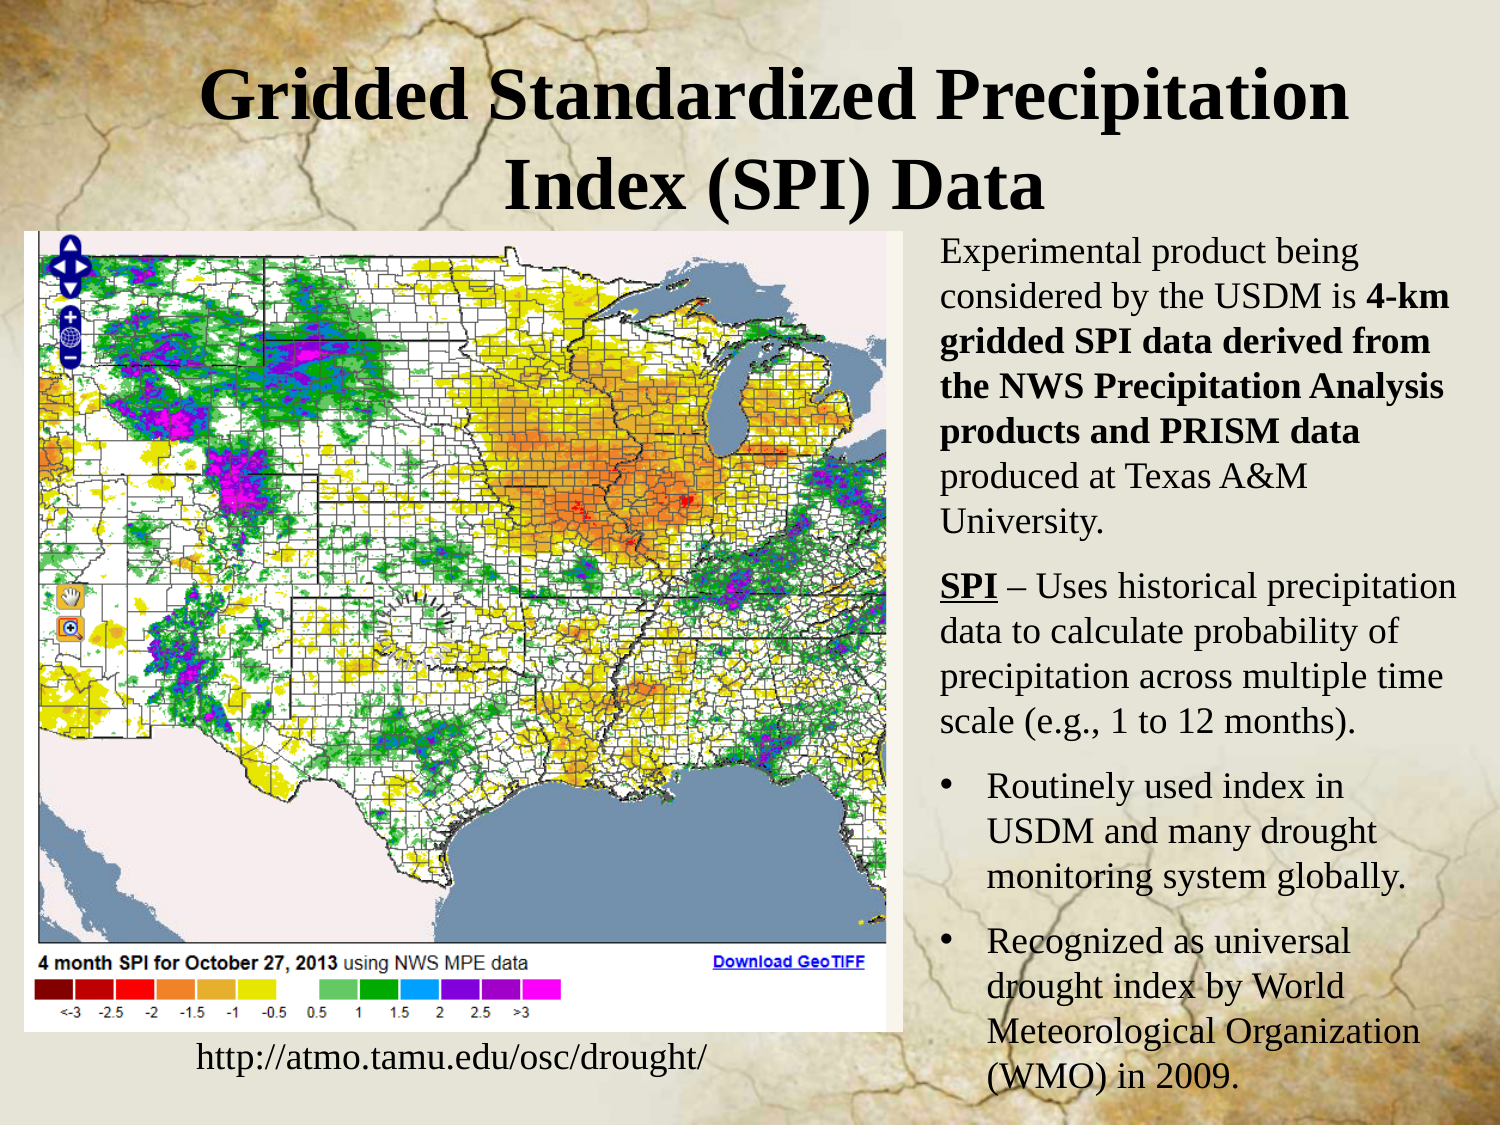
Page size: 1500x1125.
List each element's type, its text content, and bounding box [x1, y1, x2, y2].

text_box Gridded Standardized Precipitation Index (SPI) Data [87, 37, 1463, 233]
text_box http://atmo.tamu.edu/osc/drought/ [181, 1041, 723, 1085]
text_box Experimental product being considered by the USDM is 4-km gridded SPI data derived from the NWS Precipitation Analysis products and PRISM data produced at Texas A&M University. SPI – Uses historical precipitation data to calculate probability of precipitation across multiple time scale (e.g., 1 to 12 months). Routinely used index in USDM and many drought monitoring system globally. Recognized as universal drought index by World Meteorological Organization (WMO) in 2009. [924, 218, 1475, 1104]
picture [0, 0, 1500, 1125]
